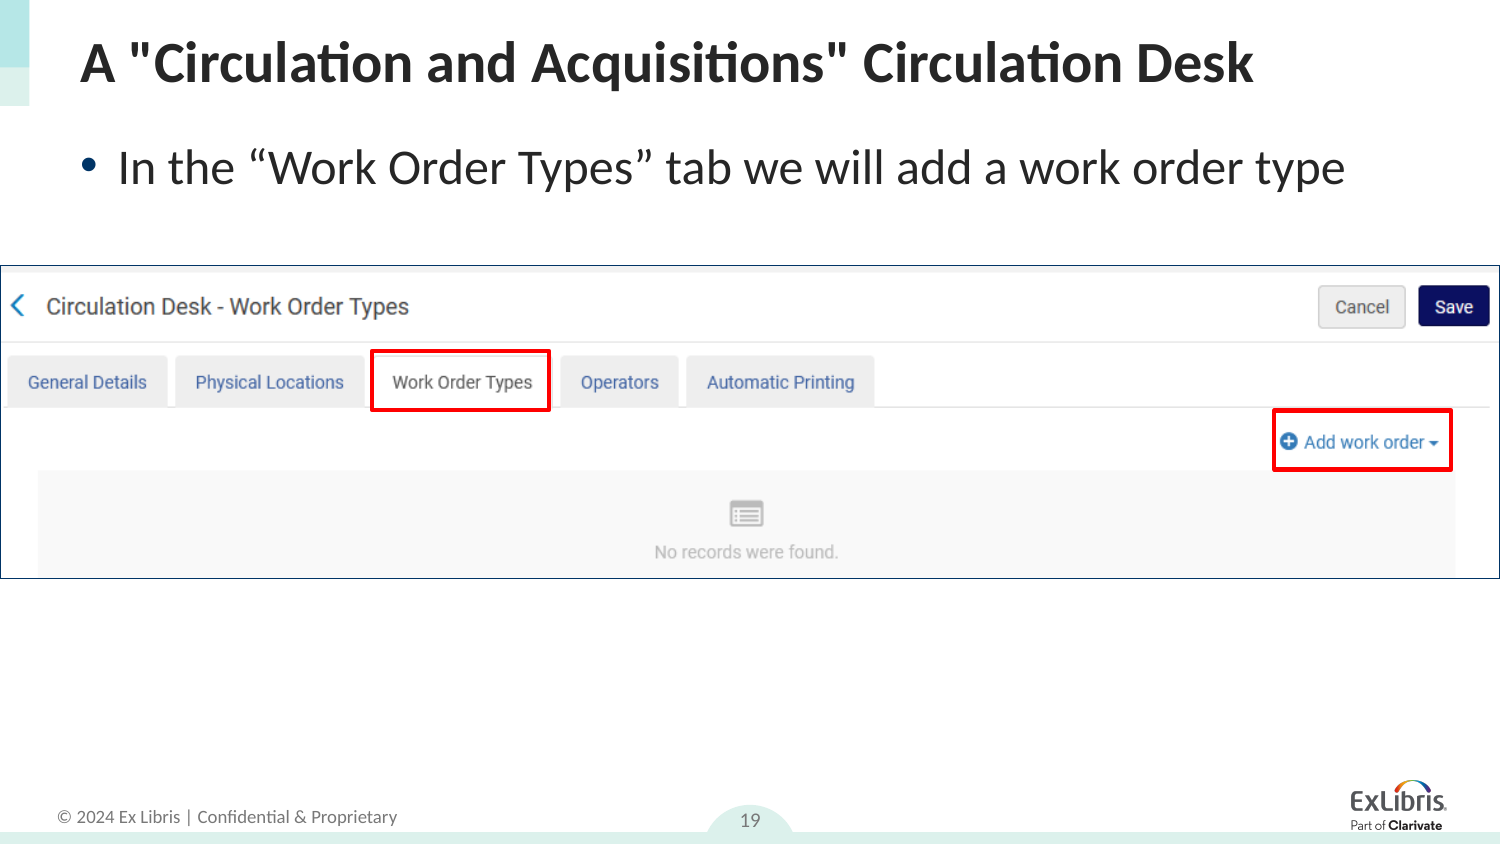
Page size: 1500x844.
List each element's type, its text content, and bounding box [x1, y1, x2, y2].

slide_number 19 [705, 789, 795, 844]
title A "Circulation and Acquisitions" Circulation Desk [64, 11, 1447, 107]
picture [0, 265, 1500, 579]
picture [1351, 780, 1447, 830]
list In the “Work Order Types” tab we will add a work order type [64, 126, 1447, 221]
